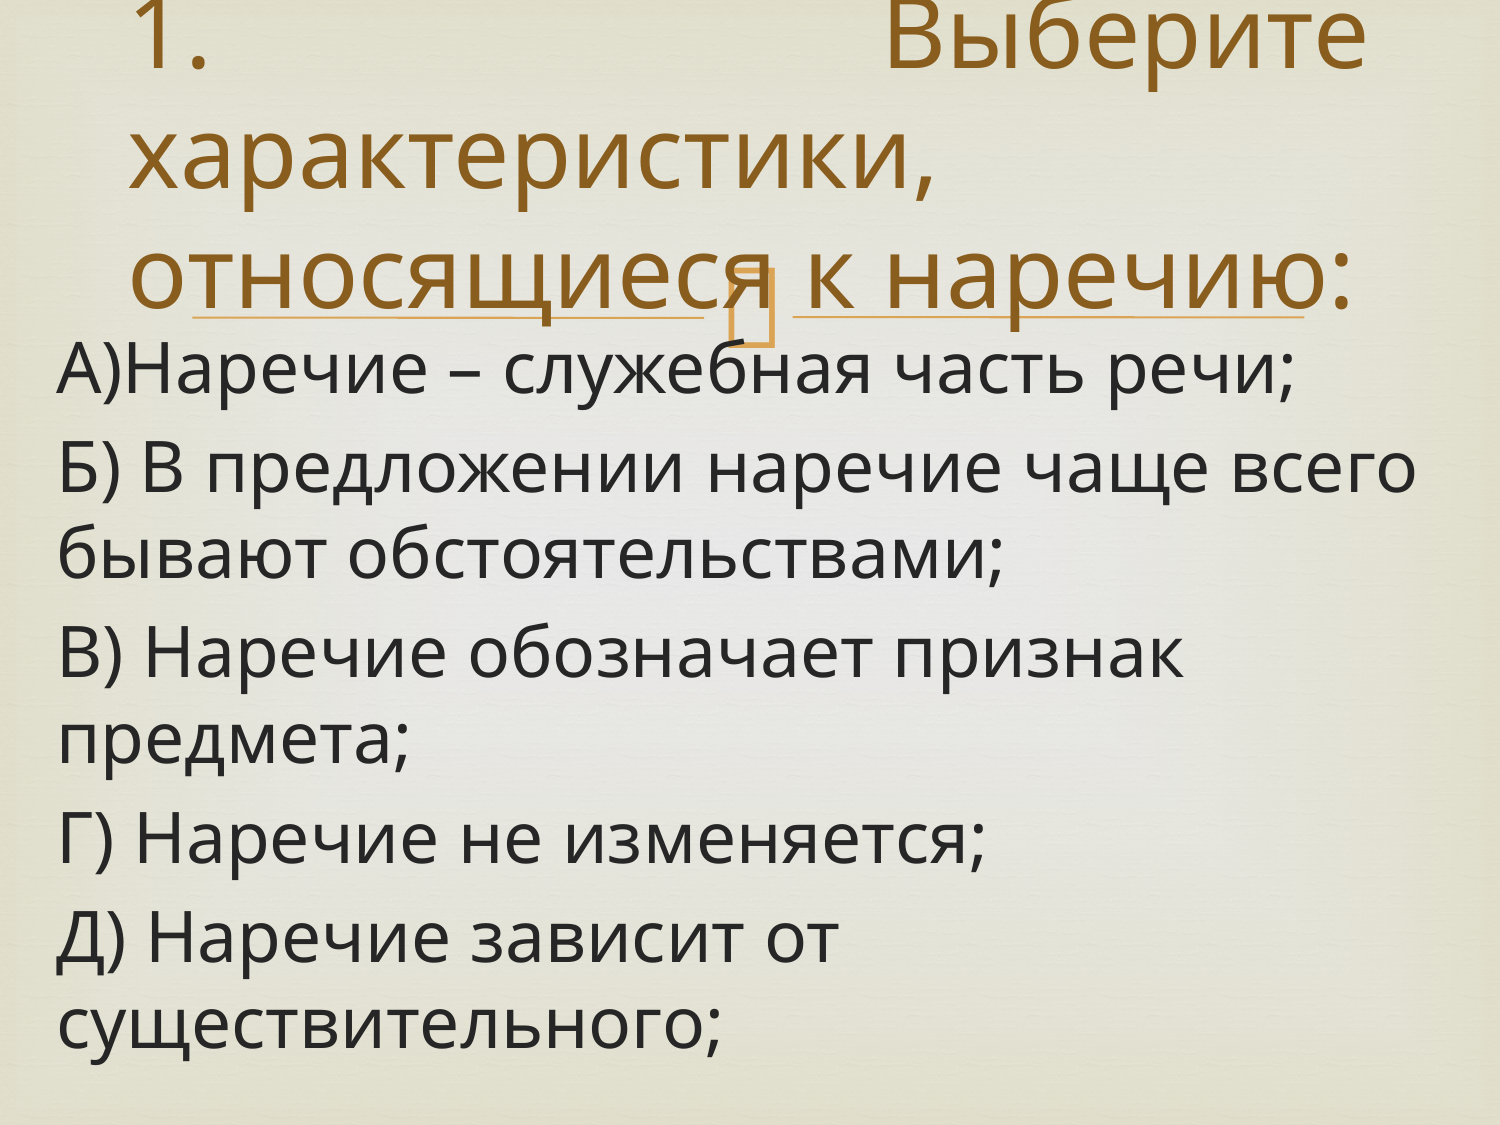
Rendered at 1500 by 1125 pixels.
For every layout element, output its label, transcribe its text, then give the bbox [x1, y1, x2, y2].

list А)Наречие – служебная часть речи; Б) В предложении наречие чаще всего бывают обстоятельствами; В) Наречие обозначает признак предмета; Г) Наречие не изменяется; Д) Наречие зависит от существительного; [41, 314, 1471, 1071]
title 1. Выберите характеристики, относящиеся к наречию: [112, 30, 1386, 267]
